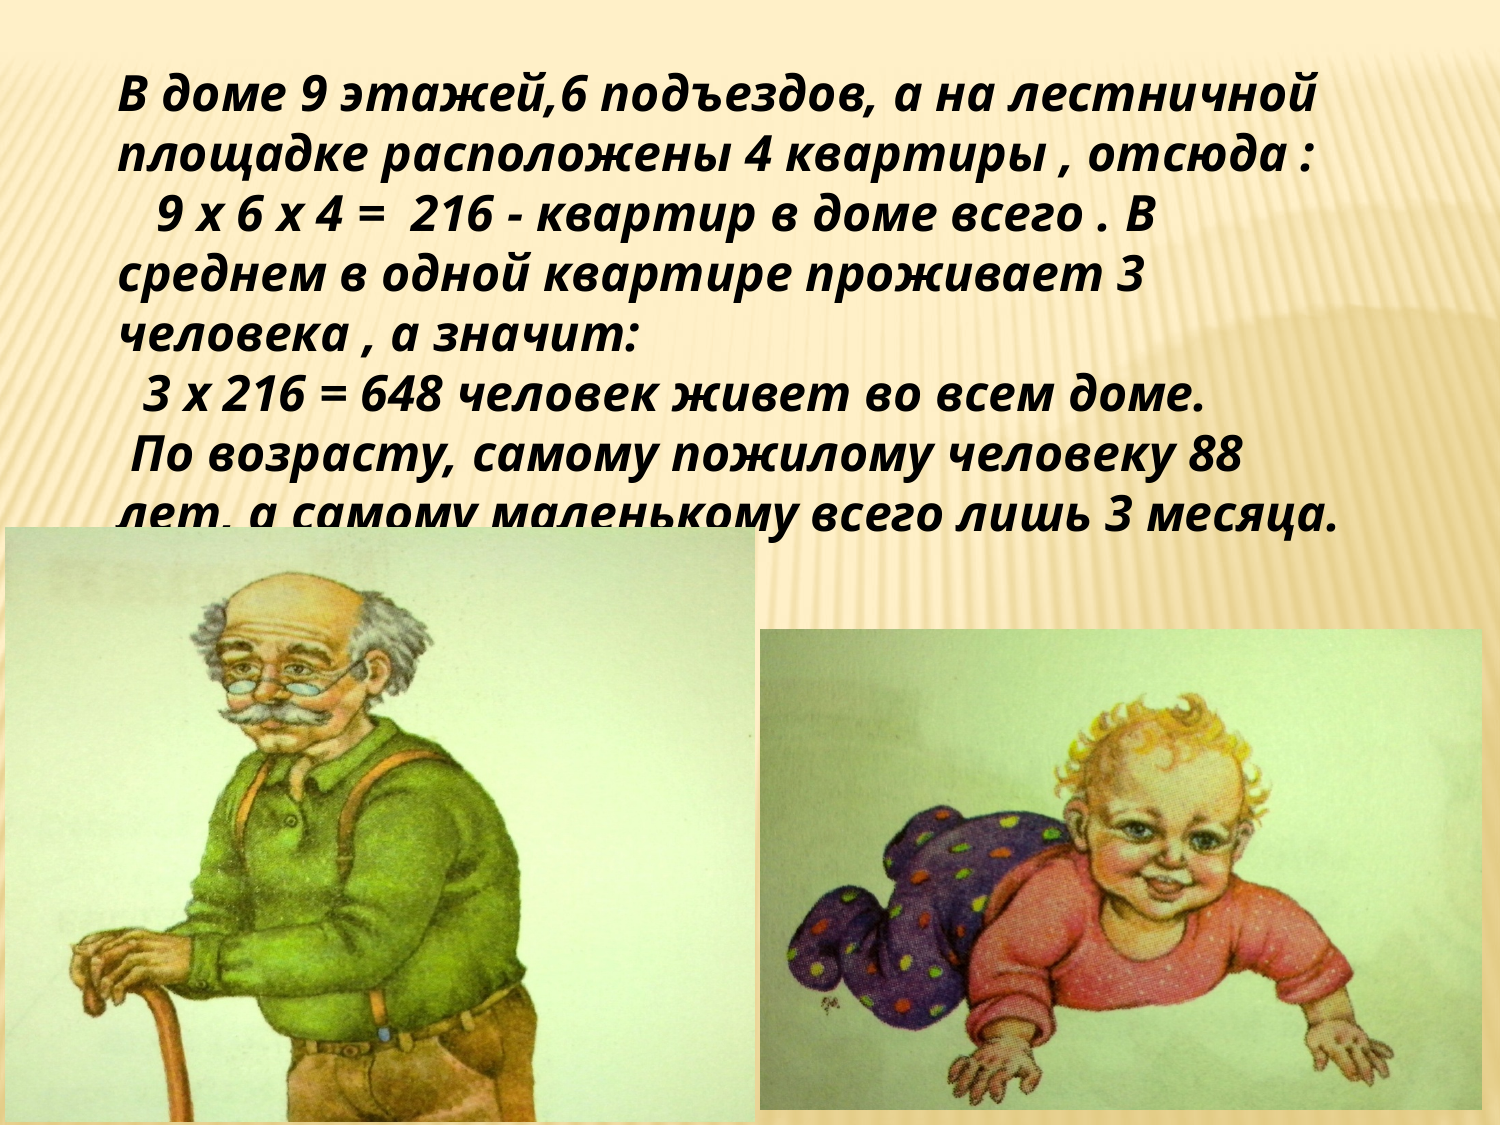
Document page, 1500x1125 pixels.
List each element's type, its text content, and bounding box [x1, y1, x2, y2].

text_box В доме 9 этажей,6 подъездов, а на лестничной площадке расположены 4 квартиры , отсюда : 9 х 6 х 4 = 216 - квартир в доме всего . В среднем в одной квартире проживает 3 человека , а значит: 3 х 216 = 648 человек живет во всем доме. По возрасту, самому пожилому человеку 88 лет, а самому маленькому всего лишь 3 месяца. [103, 54, 1379, 550]
picture [760, 628, 1483, 1110]
picture [5, 526, 755, 1122]
